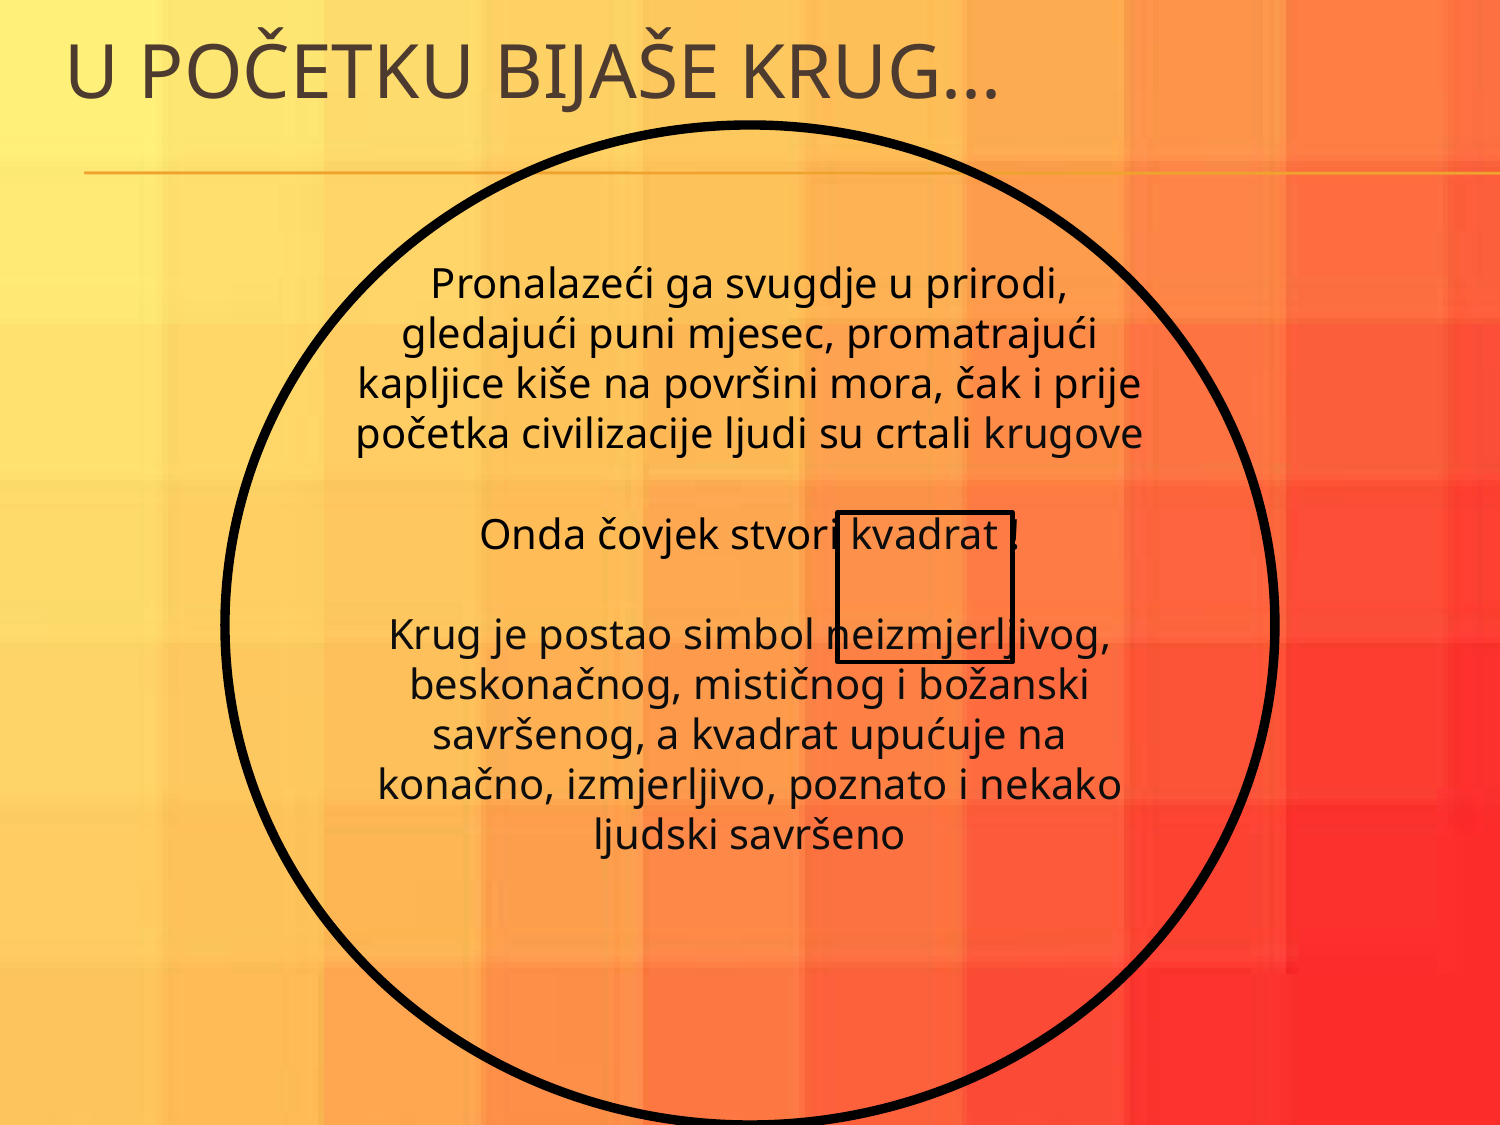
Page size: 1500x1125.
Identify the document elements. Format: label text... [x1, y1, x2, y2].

text_box [835, 510, 1015, 664]
text_box [400, 122, 1100, 249]
text_box Pronalazeći ga svugdje u prirodi, gledajući puni mjesec, promatrajući kapljice kiše na površini mora, čak i prije početka civilizacije ljudi su crtali krugove Onda čovjek stvori kvadrat ! Krug je postao simbol neizmjerljivog, beskonačnog, mističnog i božanski savršenog, a kvadrat upućuje na konačno, izmjerljivo, poznato i nekako ljudski savršeno [337, 249, 1163, 865]
title U početku bijaše krug... [50, 0, 1475, 138]
text_box [222, 312, 1278, 1125]
